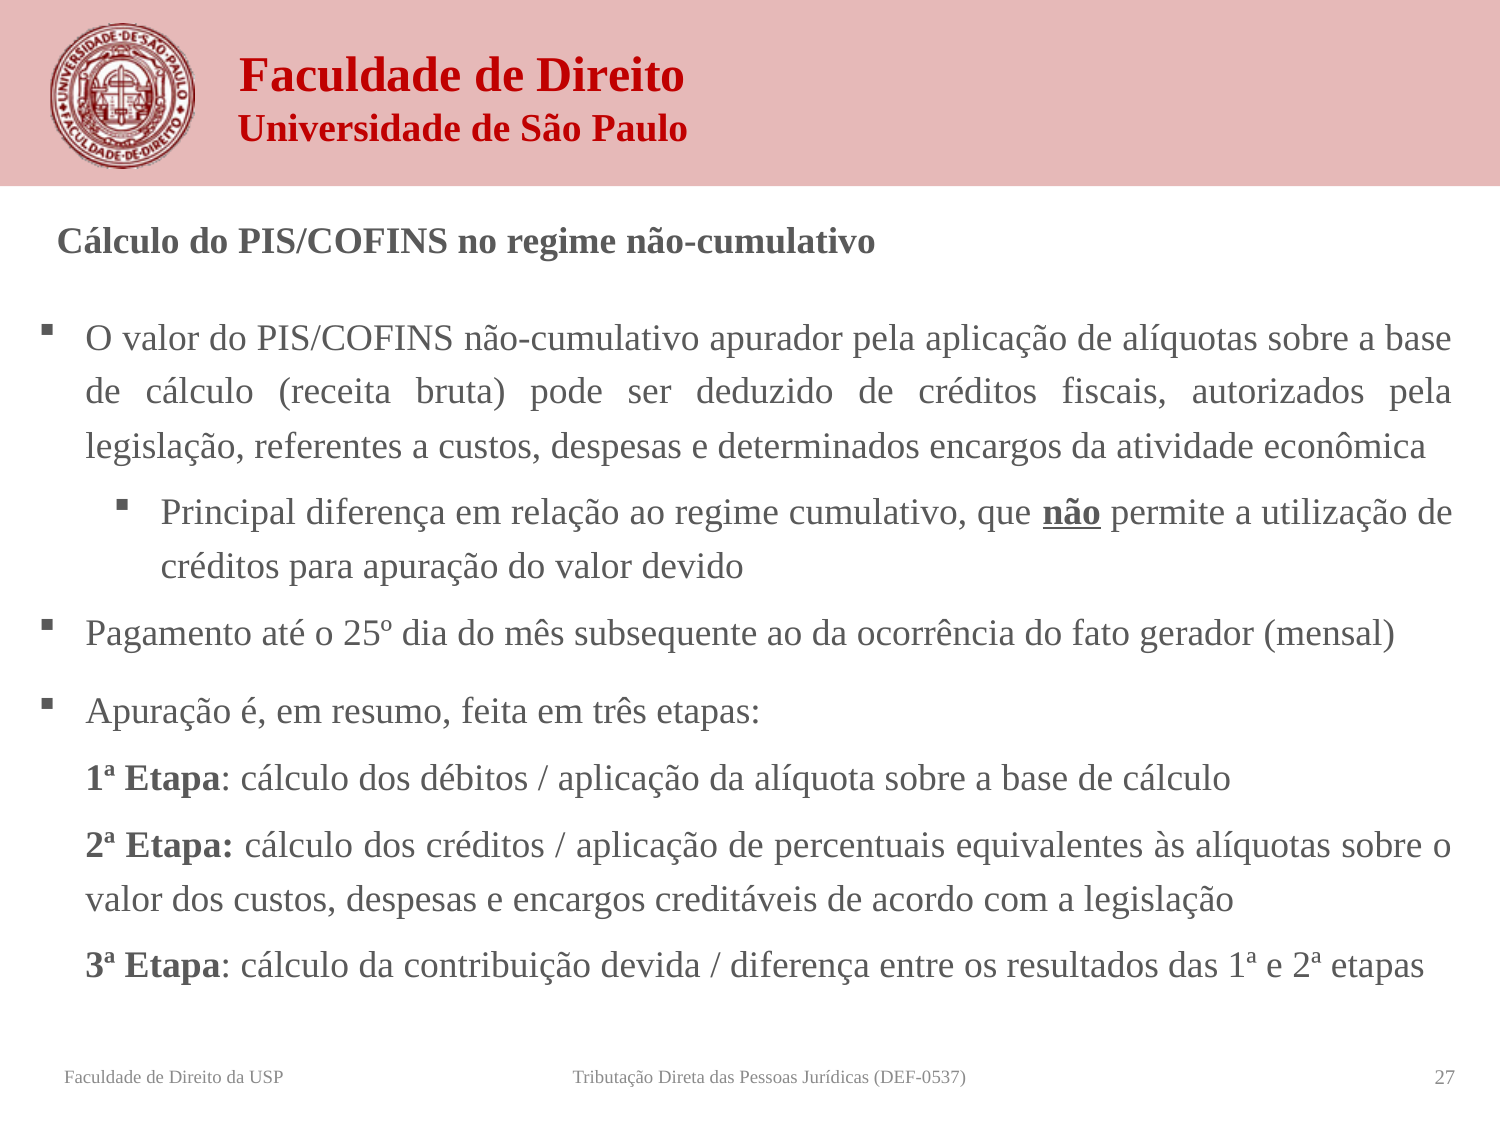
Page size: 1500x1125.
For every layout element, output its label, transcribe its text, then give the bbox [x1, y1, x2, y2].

picture [49, 23, 195, 169]
text_box Cálculo do PIS/COFINS no regime não-cumulativo [41, 199, 1472, 269]
text_box O valor do PIS/COFINS não-cumulativo apurador pela aplicação de alíquotas sobre a base de cálculo (receita bruta) pode ser deduzido de créditos fiscais, autorizados pela legislação, referentes a custos, despesas e determinados encargos da atividade econômica Principal diferença em relação ao regime cumulativo, que não permite a utilização de créditos para apuração do valor devido Pagamento até o 25º dia do mês subsequente ao da ocorrência do fato gerador (mensal) Apuração é, em resumo, feita em três etapas: 1ª Etapa: cálculo dos débitos / aplicação da alíquota sobre a base de cálculo 2ª Etapa: cálculo dos créditos / aplicação de percentuais equivalentes às alíquotas sobre o valor dos custos, despesas e encargos creditáveis de acordo com a legislação 3ª Etapa: cálculo da contribuição devida / diferença entre os resultados das 1ª e 2ª etapas [23, 296, 1469, 993]
